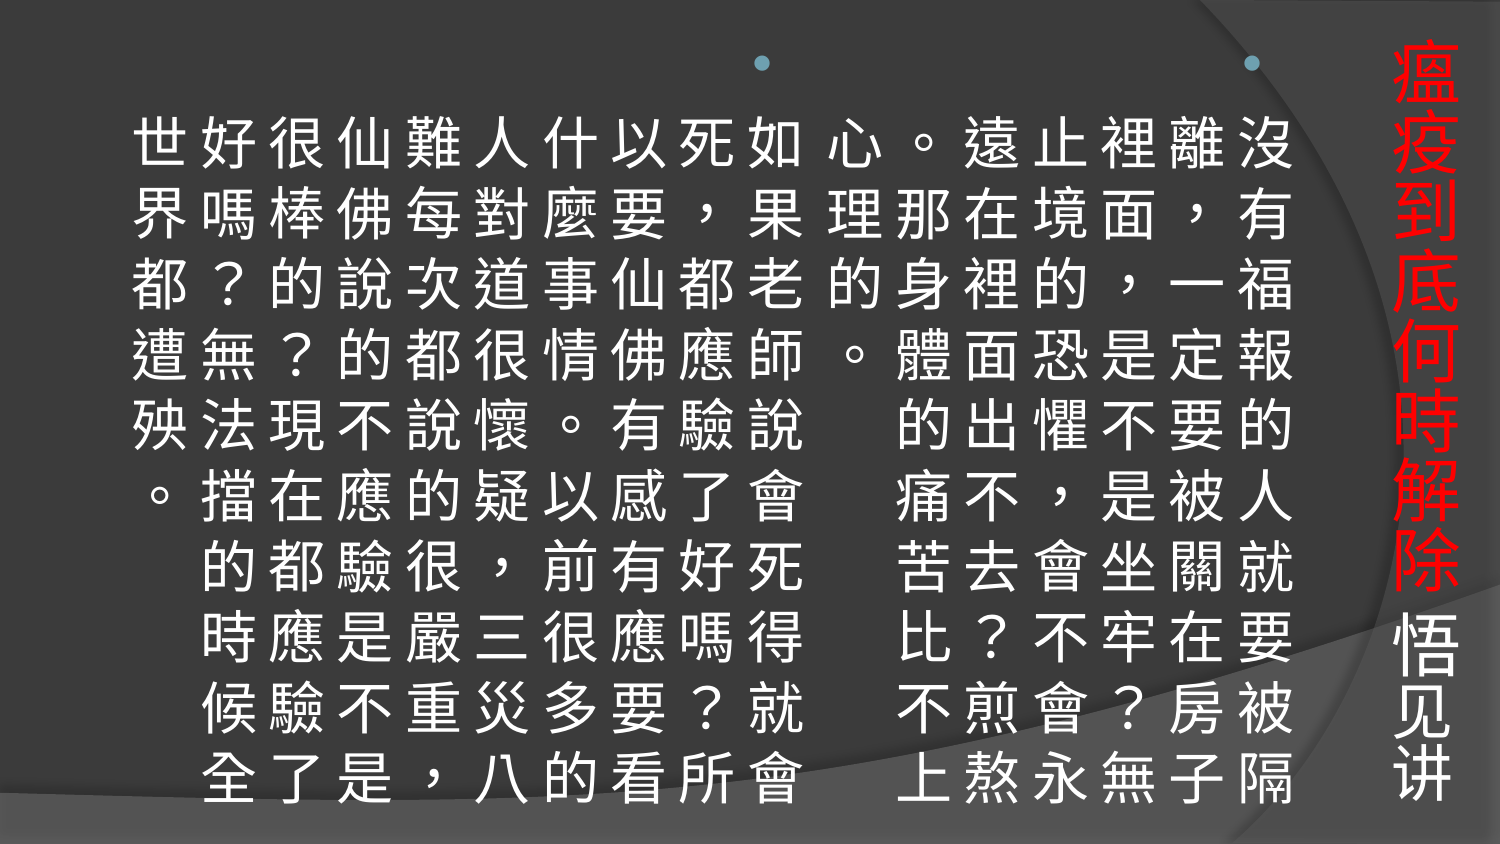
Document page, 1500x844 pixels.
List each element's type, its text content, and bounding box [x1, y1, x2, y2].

list 沒 有 福 報 的 人 就 要 被 隔 離 ， 一 定 要 被 關 在 房 子 裡 面 ， 是 不 是 坐 牢 ？ 無 止 境 的 恐 懼 ， 會 不 會 永 遠 在 裡 面 出 不 去 ？ 煎 熬 。 那 身 體 的 痛 苦 比 不 上 心 理 的 。 如 果 老 師 說 會 死 得 就 會 死 ， 都 應 驗 了 好 嗎 ？ 所 以 要 仙 佛 有 感 有 應 要 看 什 麼 事 情 。 以 前 很 多 的 人 對 道 很 懷 疑 ， 三 災 八 難 每 次 都 說 的 很 嚴 重 ， 仙 佛 說 的 不 應 驗 是 不 是 很 棒 的 ？ 現 在 都 應 驗 了 好 嗎 ？ 無 法 擋 的 時 候 全 世 界 都 遭 殃 。 [36, 32, 1353, 820]
title 瘟疫到底何時解除 悟见讲 [1364, 21, 1483, 820]
